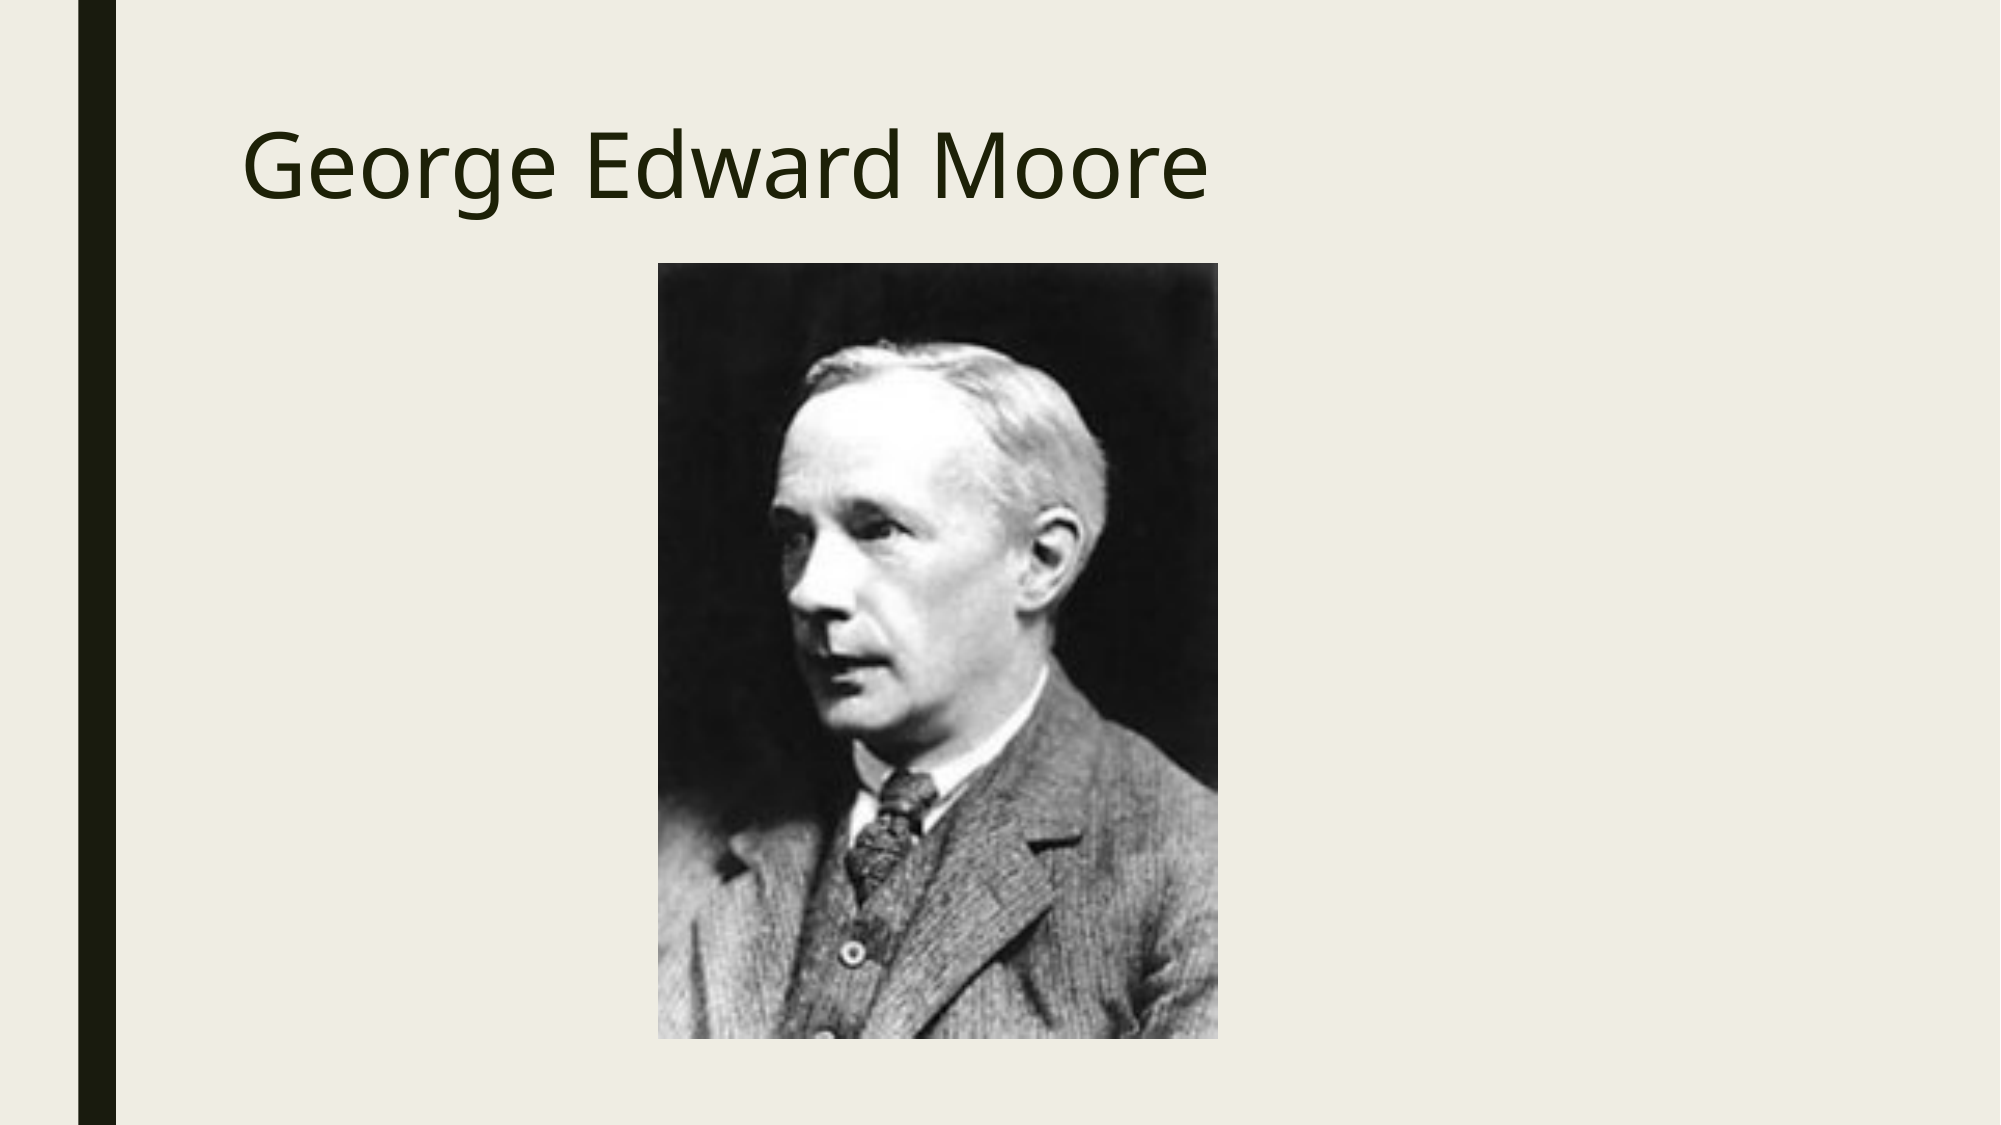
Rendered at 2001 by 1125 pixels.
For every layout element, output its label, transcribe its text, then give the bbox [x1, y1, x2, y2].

title George Edward Moore [225, 112, 1800, 357]
picture [658, 263, 1218, 1039]
